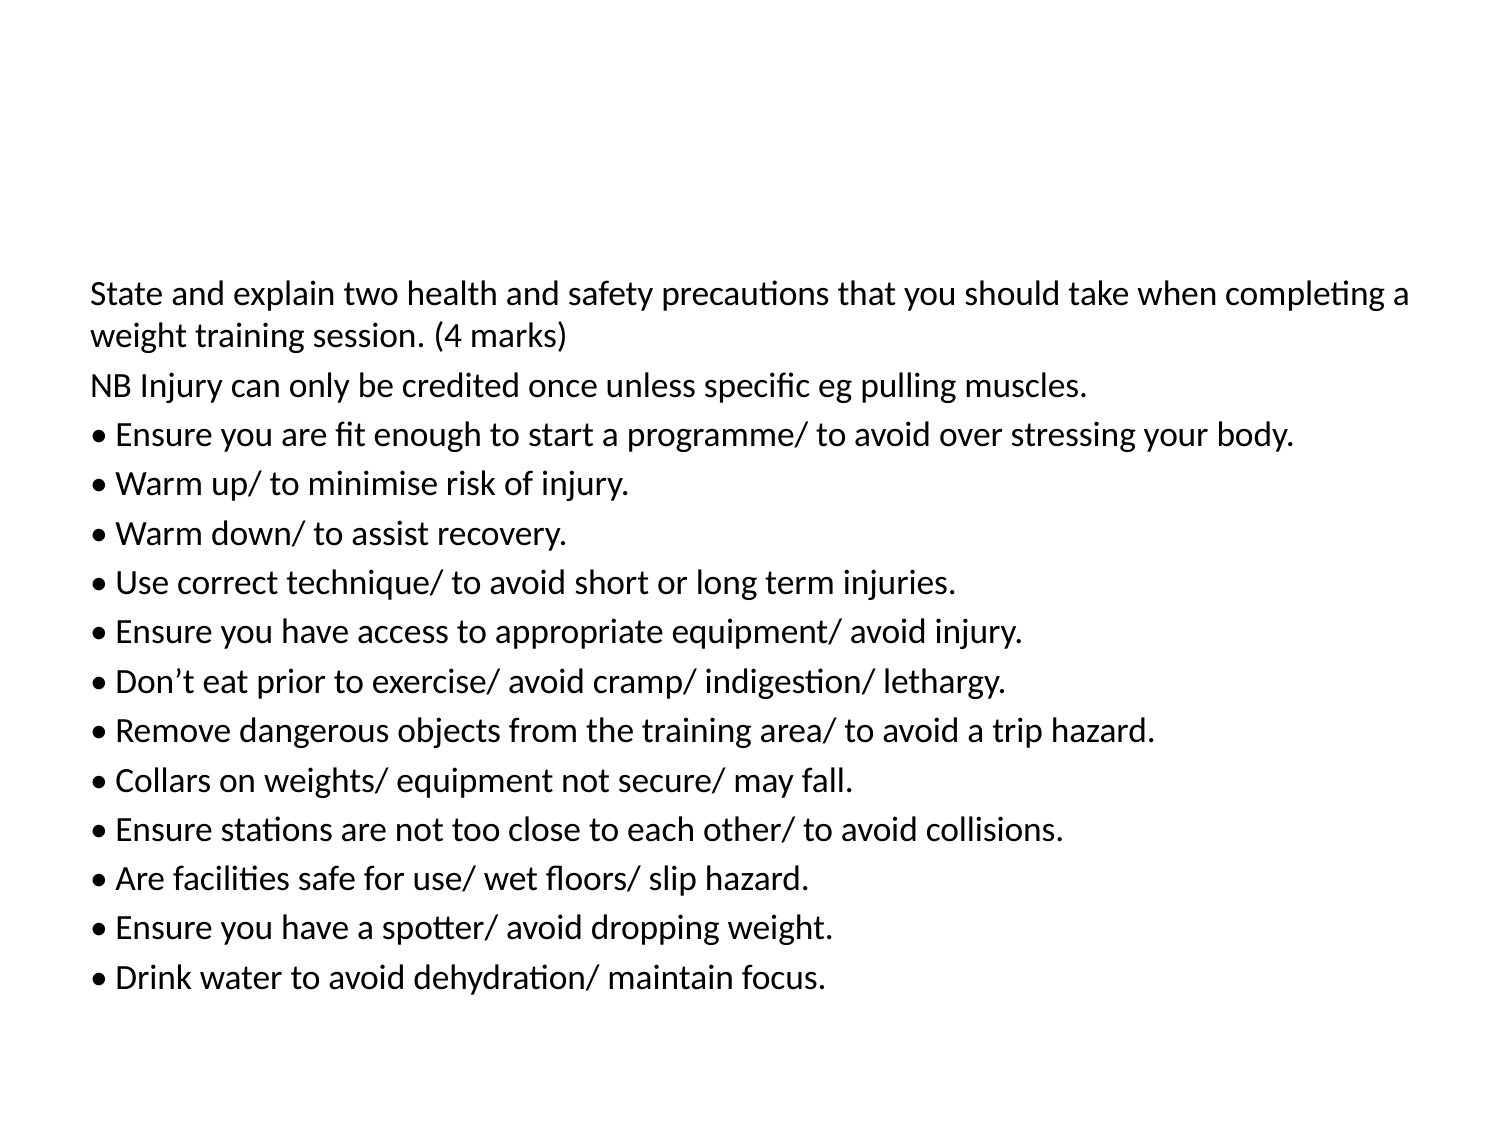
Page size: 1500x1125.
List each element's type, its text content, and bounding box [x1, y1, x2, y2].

list State and explain two health and safety precautions that you should take when completing a weight training session. (4 marks) NB Injury can only be credited once unless specific eg pulling muscles. • Ensure you are fit enough to start a programme/ to avoid over stressing your body. • Warm up/ to minimise risk of injury. • Warm down/ to assist recovery. • Use correct technique/ to avoid short or long term injuries. • Ensure you have access to appropriate equipment/ avoid injury. • Don’t eat prior to exercise/ avoid cramp/ indigestion/ lethargy. • Remove dangerous objects from the training area/ to avoid a trip hazard. • Collars on weights/ equipment not secure/ may fall. • Ensure stations are not too close to each other/ to avoid collisions. • Are facilities safe for use/ wet floors/ slip hazard. • Ensure you have a spotter/ avoid dropping weight. • Drink water to avoid dehydration/ maintain focus. [75, 262, 1425, 1005]
